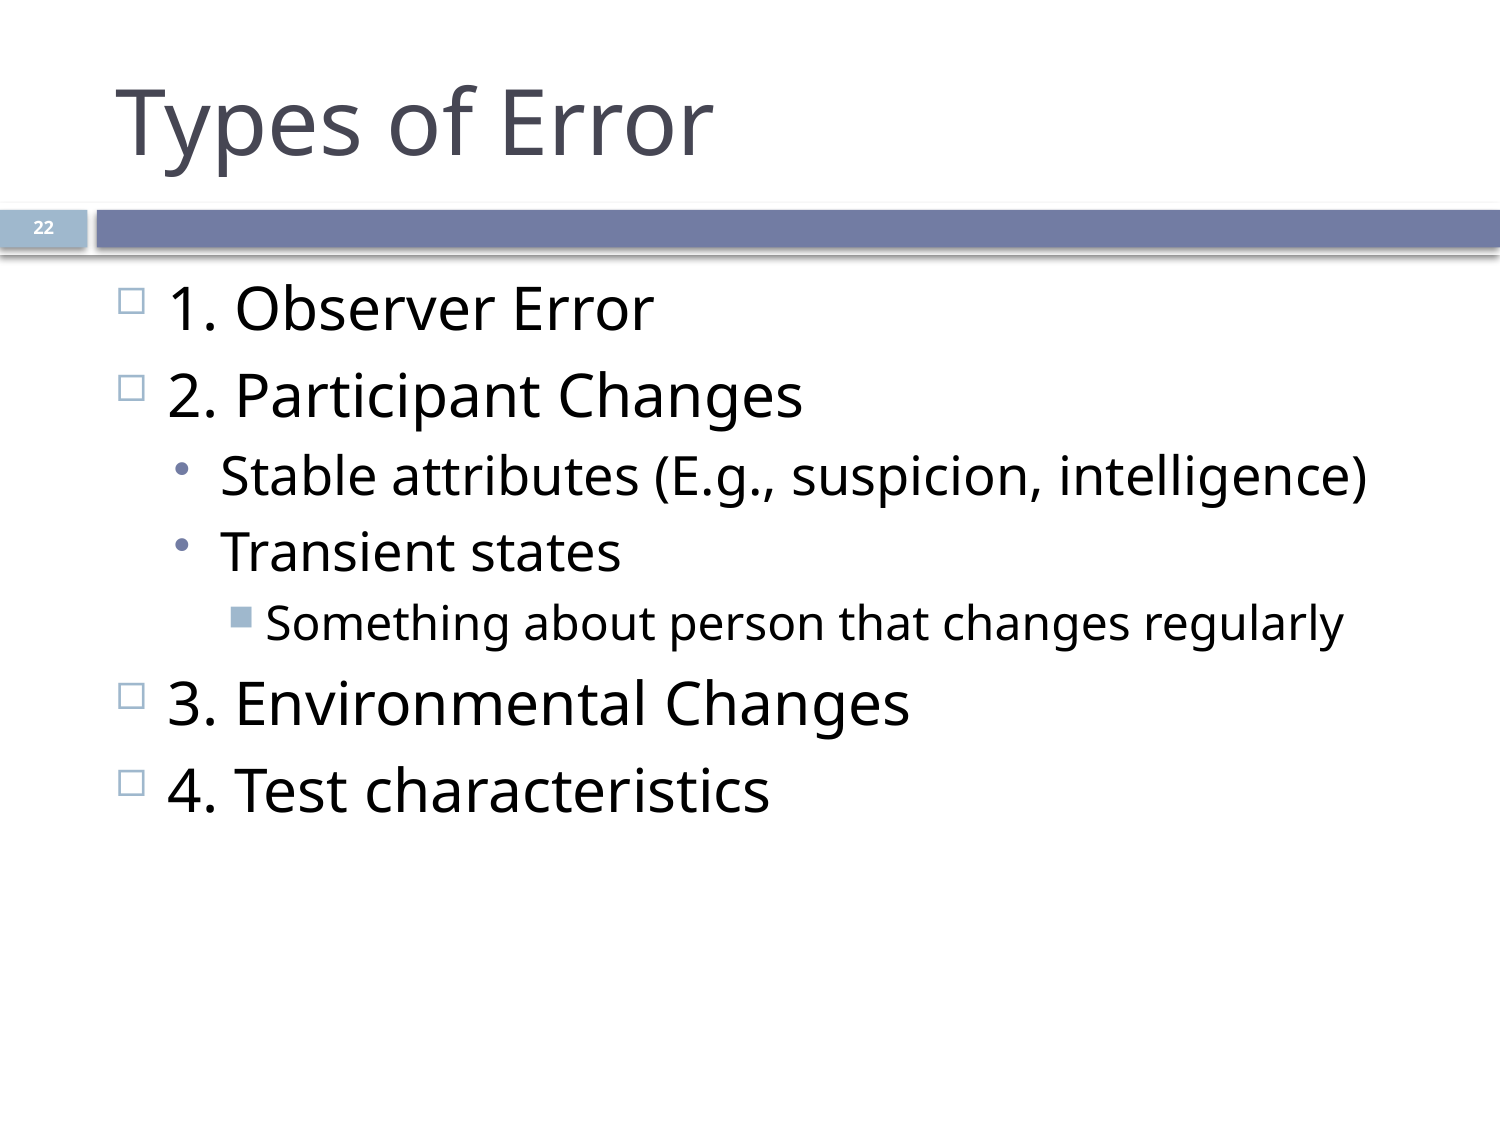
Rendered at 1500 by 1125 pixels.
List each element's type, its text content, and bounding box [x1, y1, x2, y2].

list 1. Observer Error 2. Participant Changes Stable attributes (E.g., suspicion, intelligence) Transient states Something about person that changes regularly 3. Environmental Changes 4. Test characteristics [100, 262, 1439, 1001]
title Types of Error [100, 37, 1439, 201]
slide_number 22 [0, 208, 88, 249]
